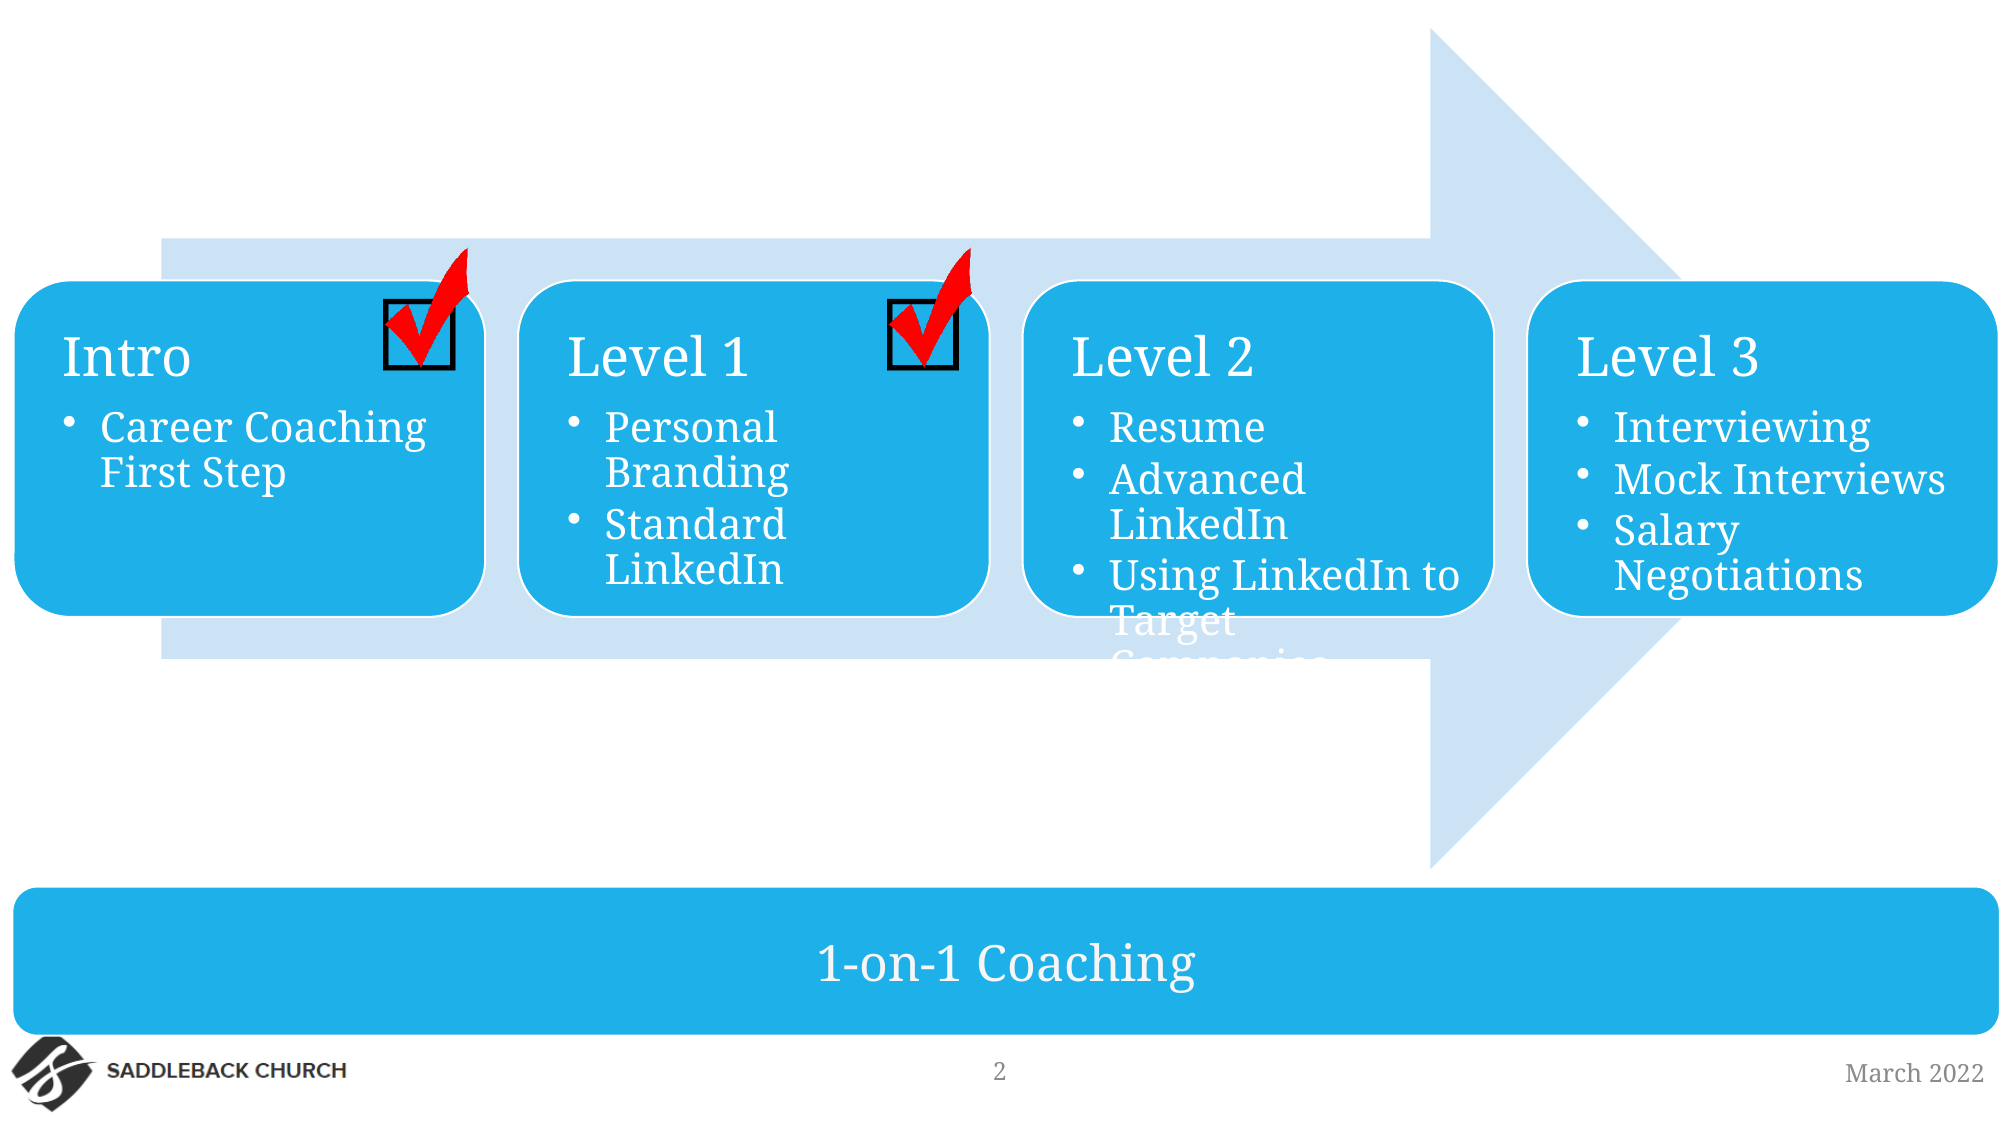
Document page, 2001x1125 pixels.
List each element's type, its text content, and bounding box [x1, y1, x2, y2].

picture [373, 245, 476, 373]
picture [3, 1025, 363, 1120]
slide_number 2 [774, 1042, 1225, 1103]
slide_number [1550, 1042, 2000, 1103]
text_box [12, 28, 2000, 870]
picture [877, 245, 979, 373]
text_box 1-on-1 Coaching [12, 886, 2000, 1036]
